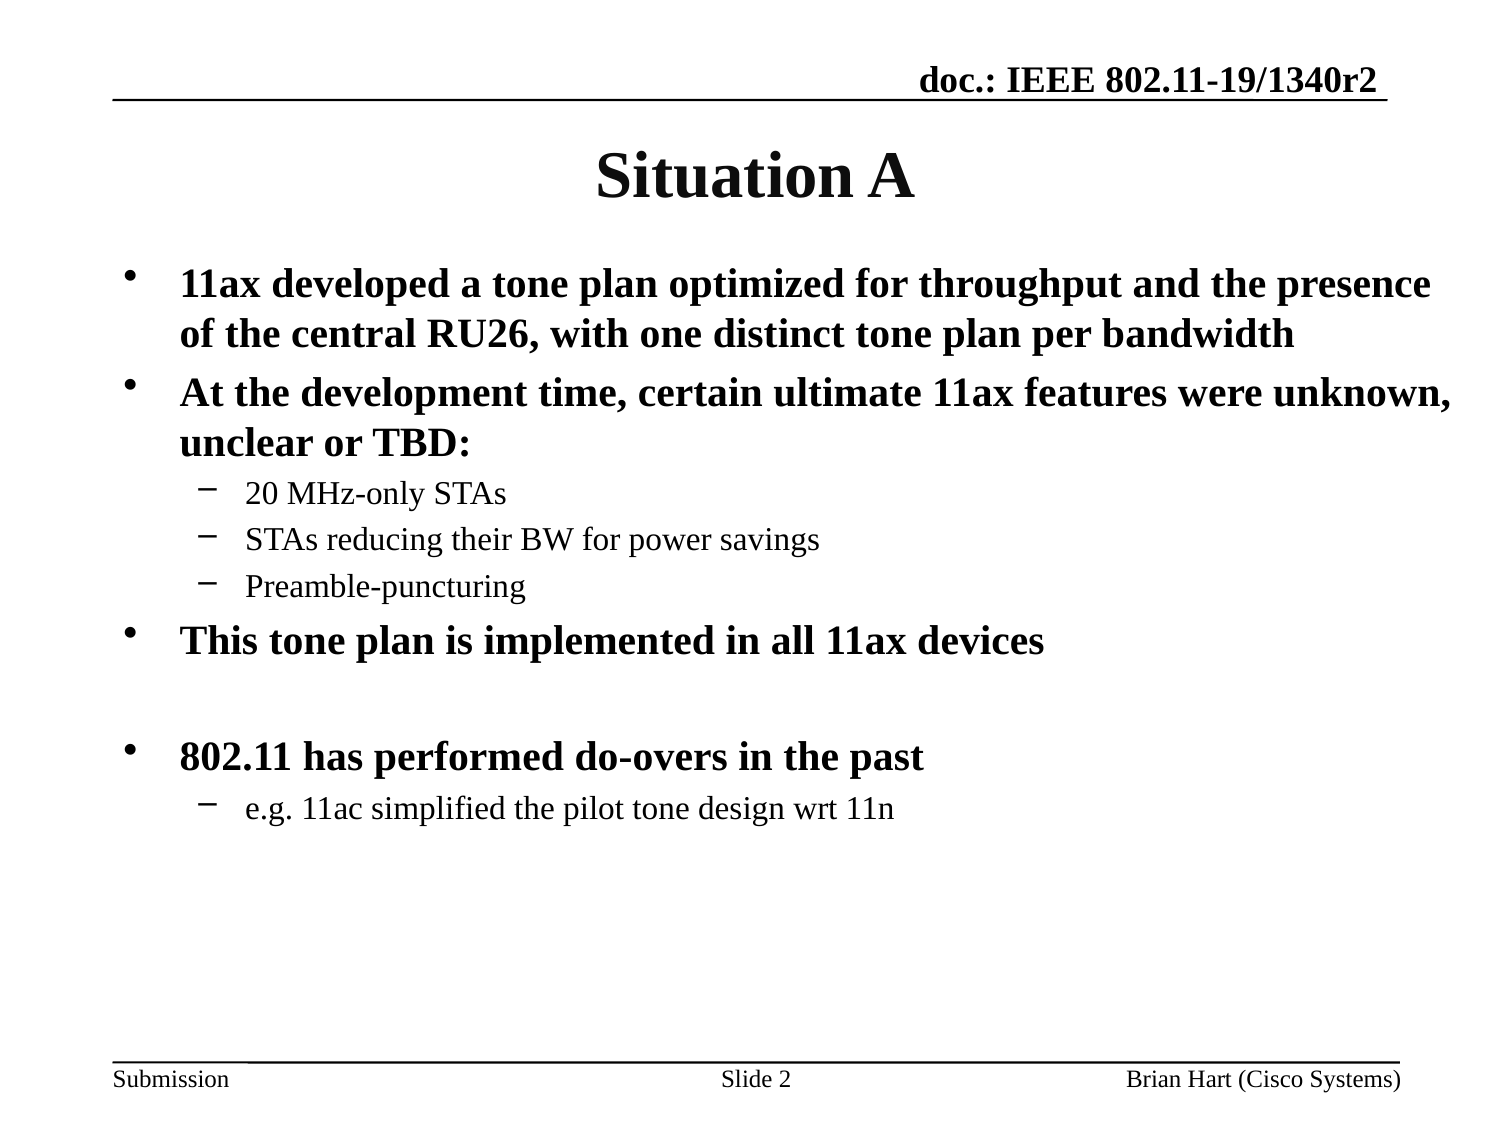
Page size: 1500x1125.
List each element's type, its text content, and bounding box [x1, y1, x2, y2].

title Situation A [118, 83, 1394, 248]
slide_number Slide 2 [712, 1061, 800, 1093]
list 11ax developed a tone plan optimized for throughput and the presence of the central RU26, with one distinct tone plan per bandwidth At the development time, certain ultimate 11ax features were unknown, unclear or TBD: 20 MHz-only STAs STAs reducing their BW for power savings Preamble-puncturing This tone plan is implemented in all 11ax devices 802.11 has performed do-overs in the past e.g. 11ac simplified the pilot tone design wrt 11n [108, 248, 1483, 1042]
footer Brian Hart (Cisco Systems) [1122, 1061, 1402, 1093]
